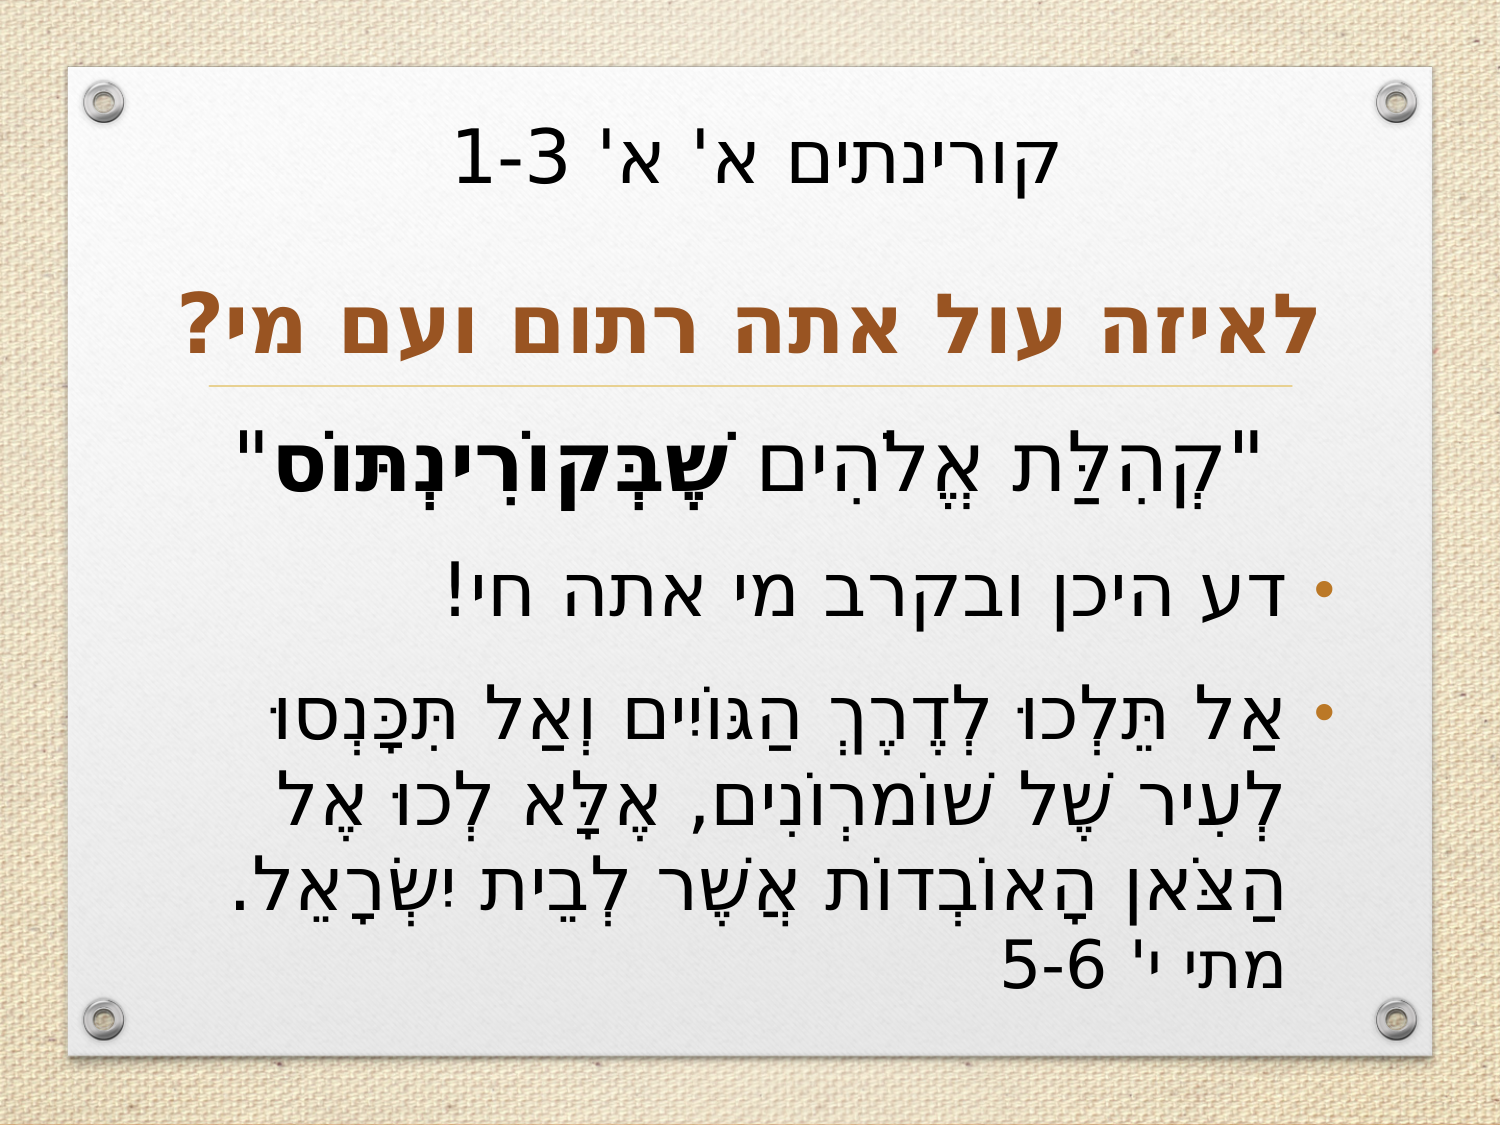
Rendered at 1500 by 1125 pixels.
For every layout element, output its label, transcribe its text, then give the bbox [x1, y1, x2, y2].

picture [0, 0, 1500, 1125]
title קורינתים א' א' 1-3 [62, 62, 1429, 244]
list לאיזה עול אתה רתום ועם מי? "קְהִלַּת אֱלֹהִים שֶׁבְּקוֹרִינְתּוֹס" דע היכן ובקרב מי אתה חי! אַל תֵּלְכוּ לְדֶרֶךְ הַגּוֹיִים וְאַל תִּכָּנְסוּ לְעִיר שֶׁל שׁוֹמרְוֹנִים, אֶלָּא לְכוּ אֶל הַצֹּאן הָאוֹבְדוֹת אֲשֶׁר לְבֵית יִשְׂרָאֵל. מתי י' 5-6 [150, 262, 1350, 1025]
